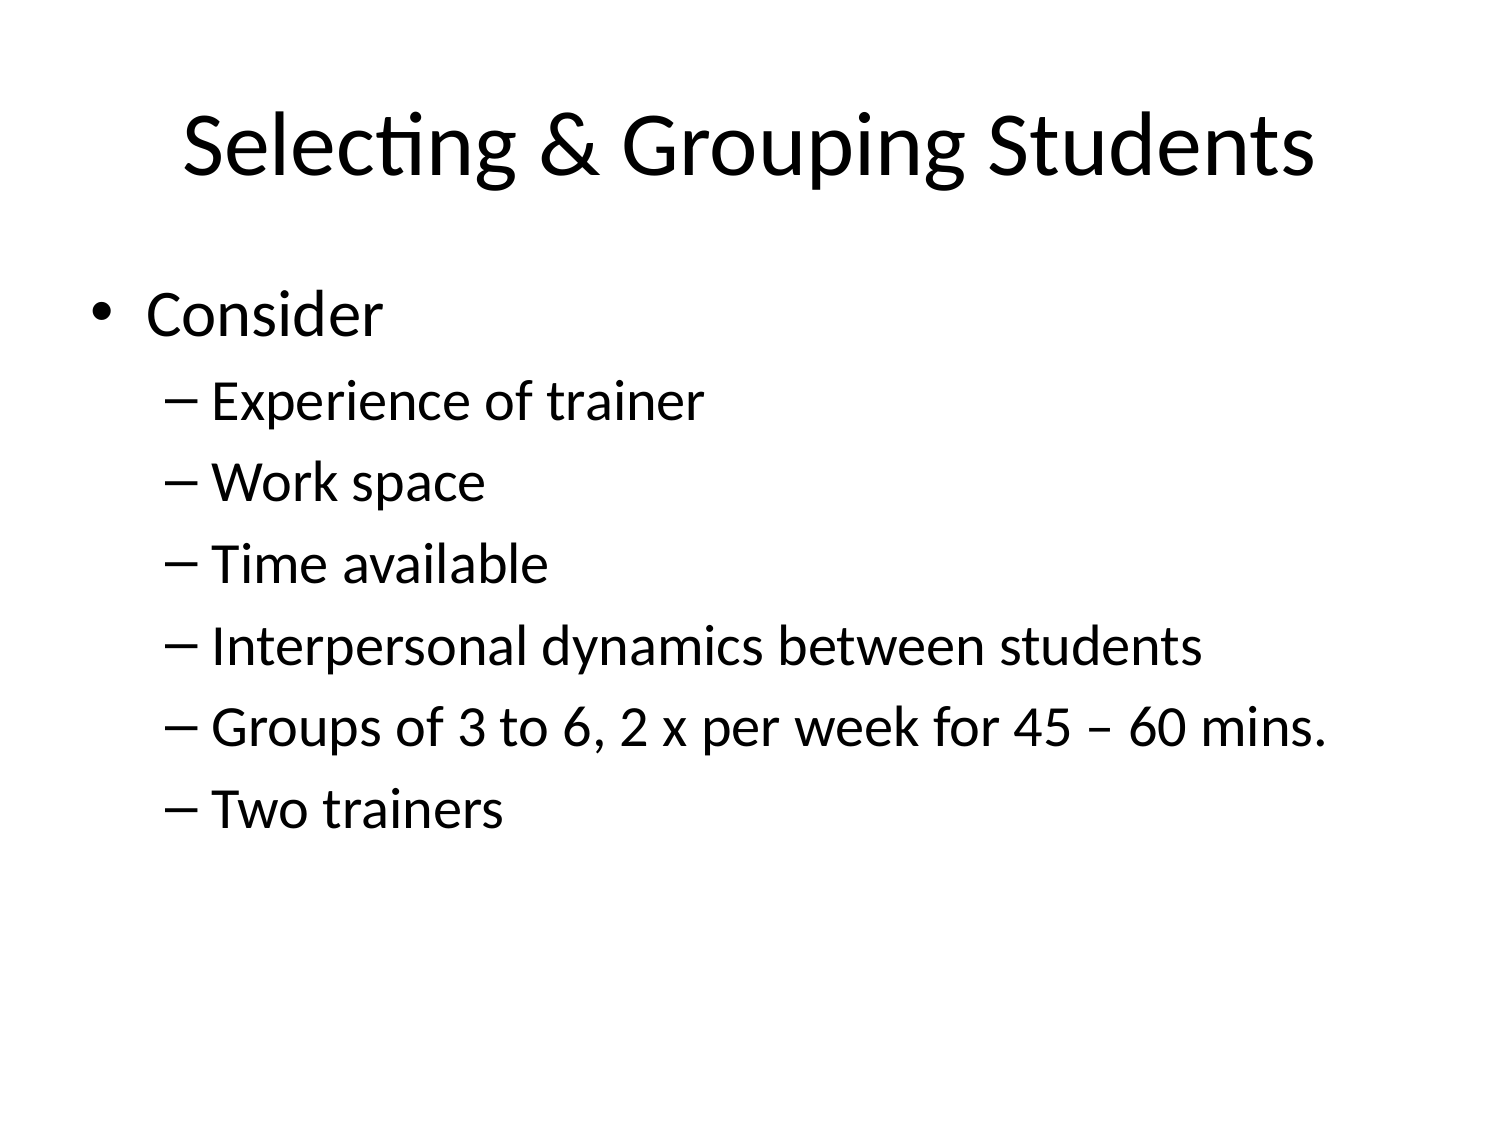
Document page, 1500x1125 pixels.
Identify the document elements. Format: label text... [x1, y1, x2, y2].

list Consider Experience of trainer Work space Time available Interpersonal dynamics between students Groups of 3 to 6, 2 x per week for 45 – 60 mins. Two trainers [74, 262, 1426, 1006]
title Selecting & Grouping Students [74, 44, 1426, 233]
